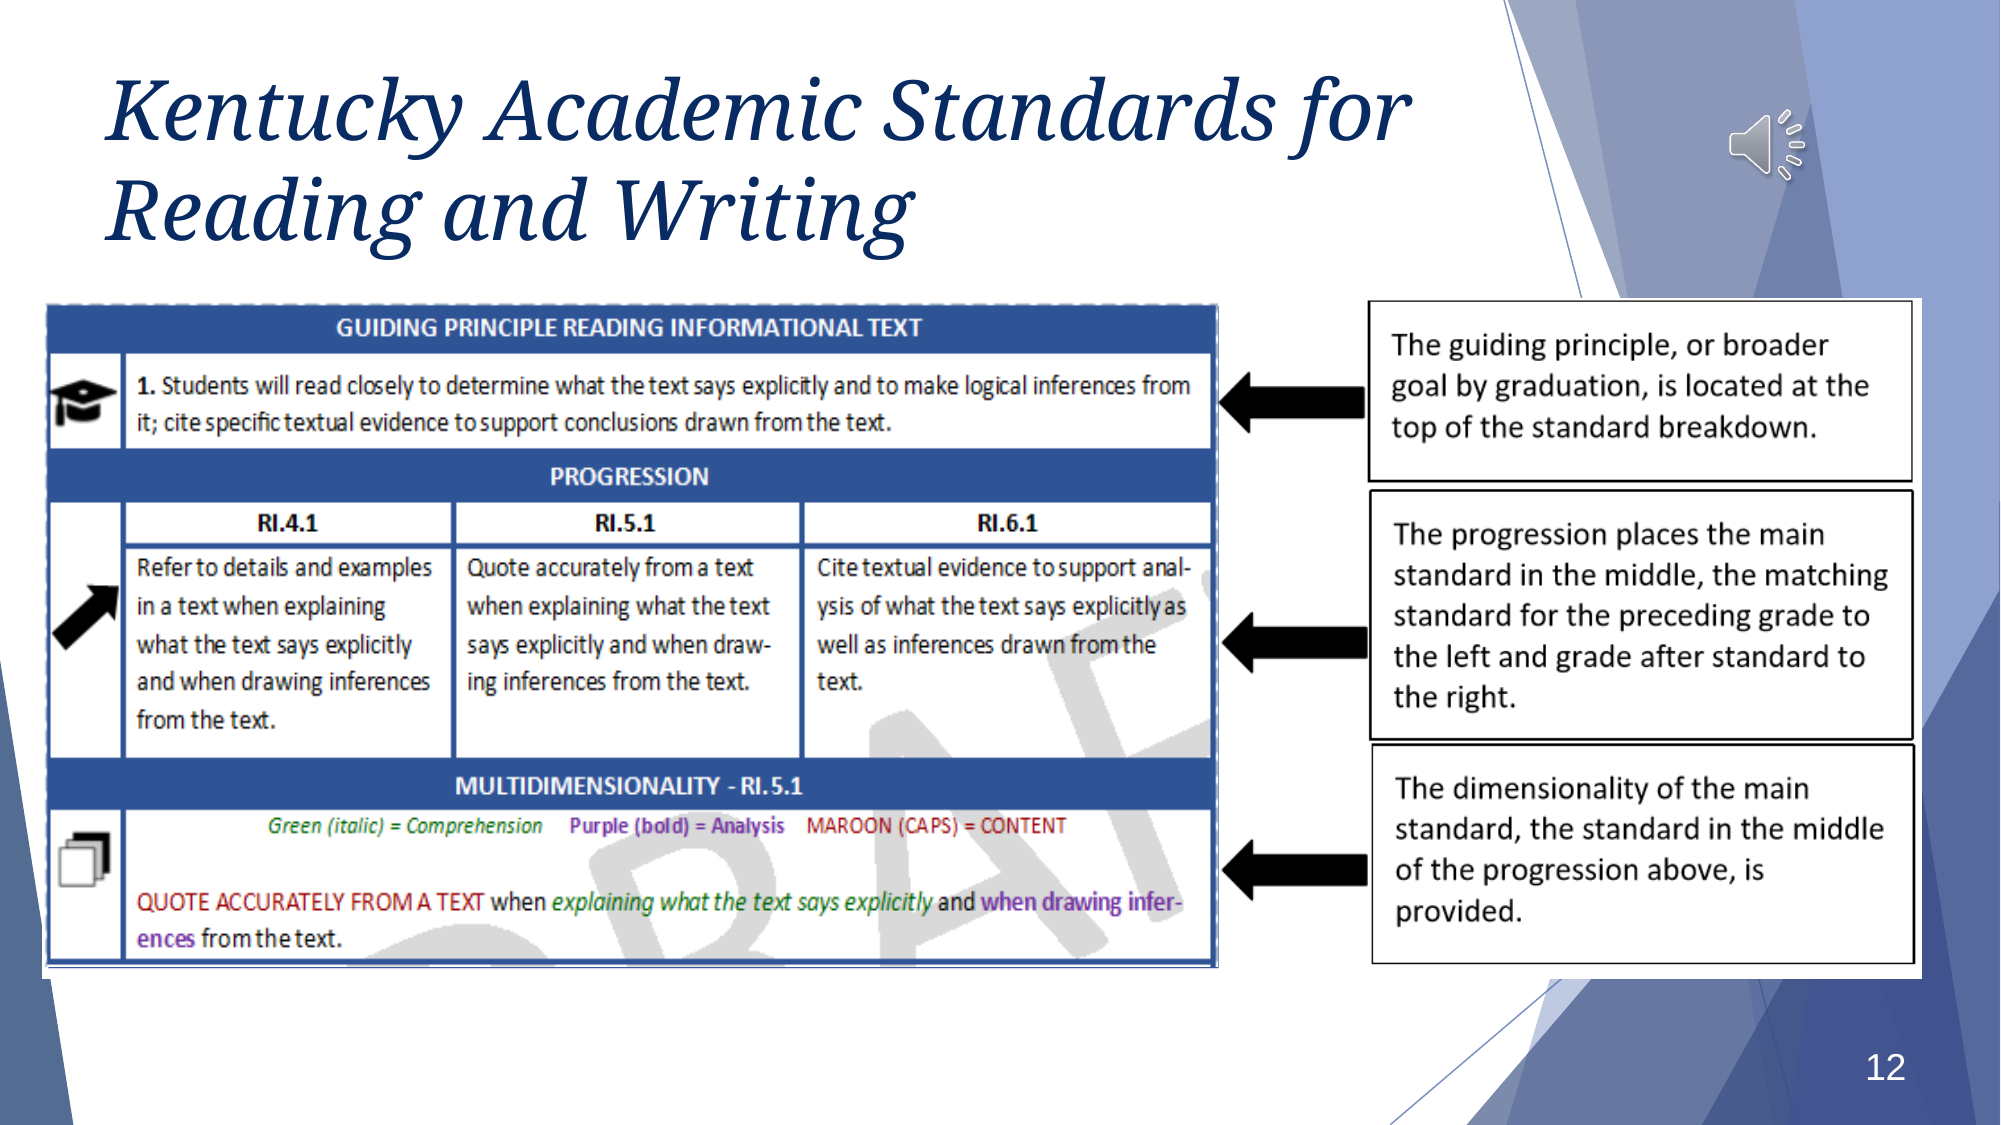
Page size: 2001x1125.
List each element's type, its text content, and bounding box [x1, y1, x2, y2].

picture [1729, 106, 1810, 188]
slide_number 12 [1809, 1035, 1922, 1096]
title Kentucky Academic Standards for Reading and Writing [91, 42, 1502, 252]
picture [42, 298, 1922, 979]
